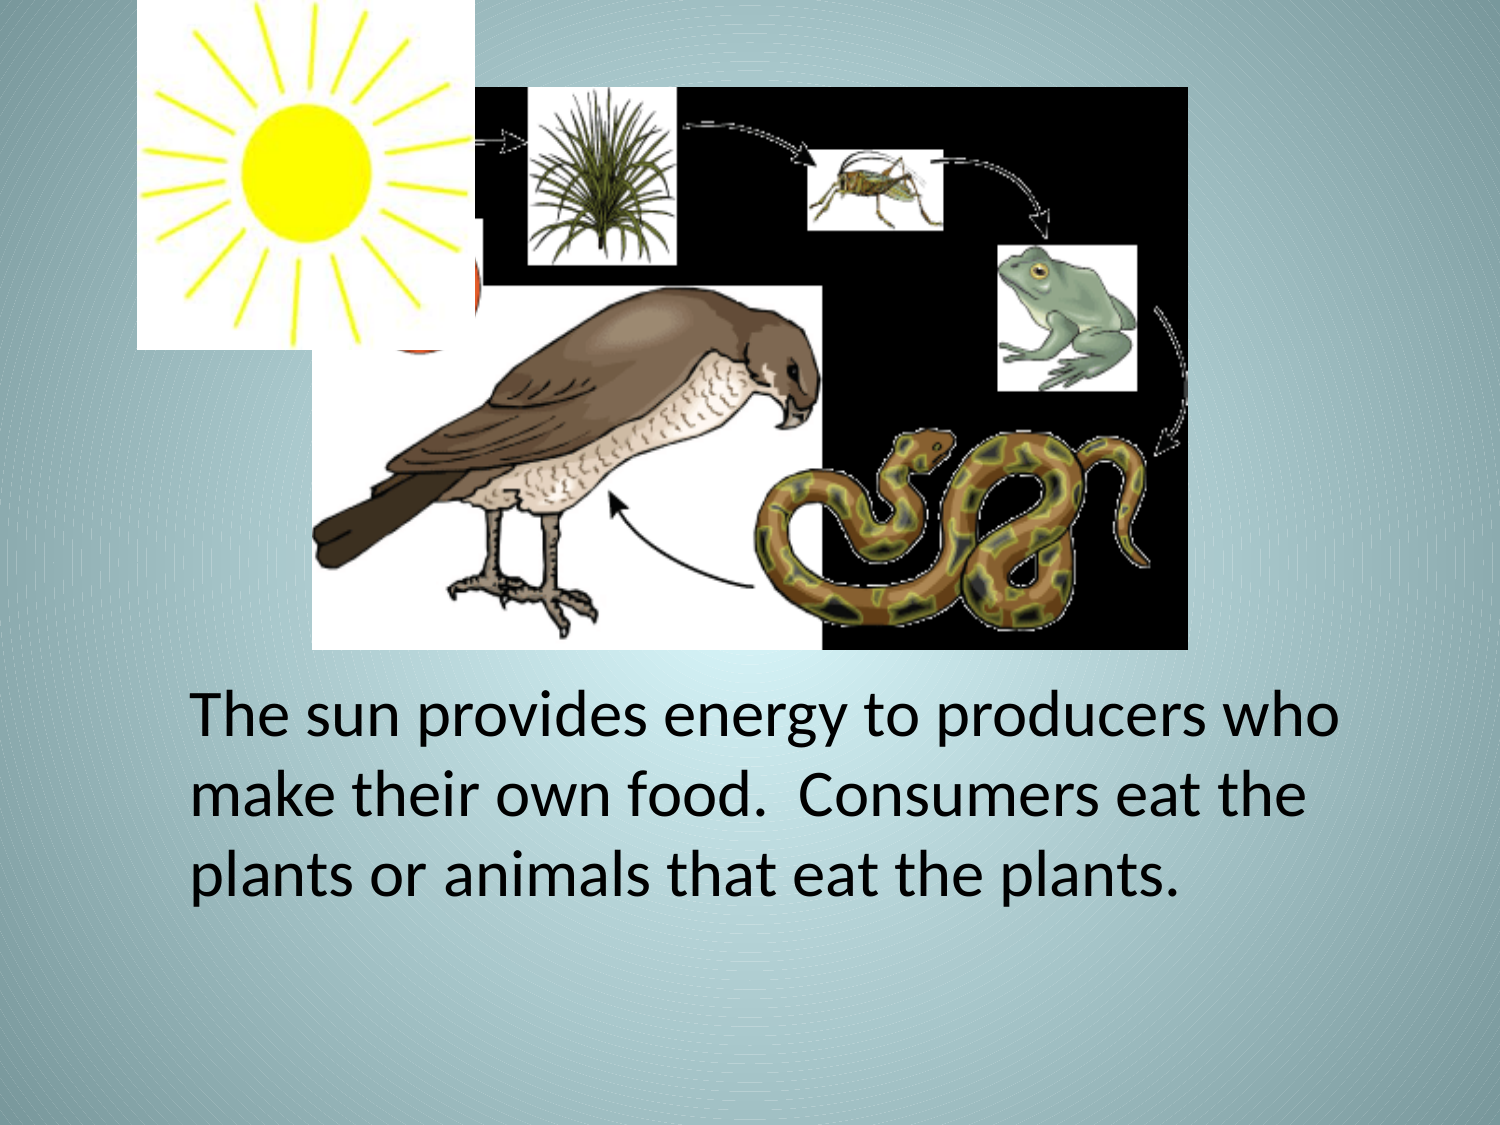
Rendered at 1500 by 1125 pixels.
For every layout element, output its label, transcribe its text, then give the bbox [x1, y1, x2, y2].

picture [137, 0, 1188, 651]
text_box The sun provides energy to producers who make their own food. Consumers eat the plants or animals that eat the plants. [174, 662, 1358, 918]
